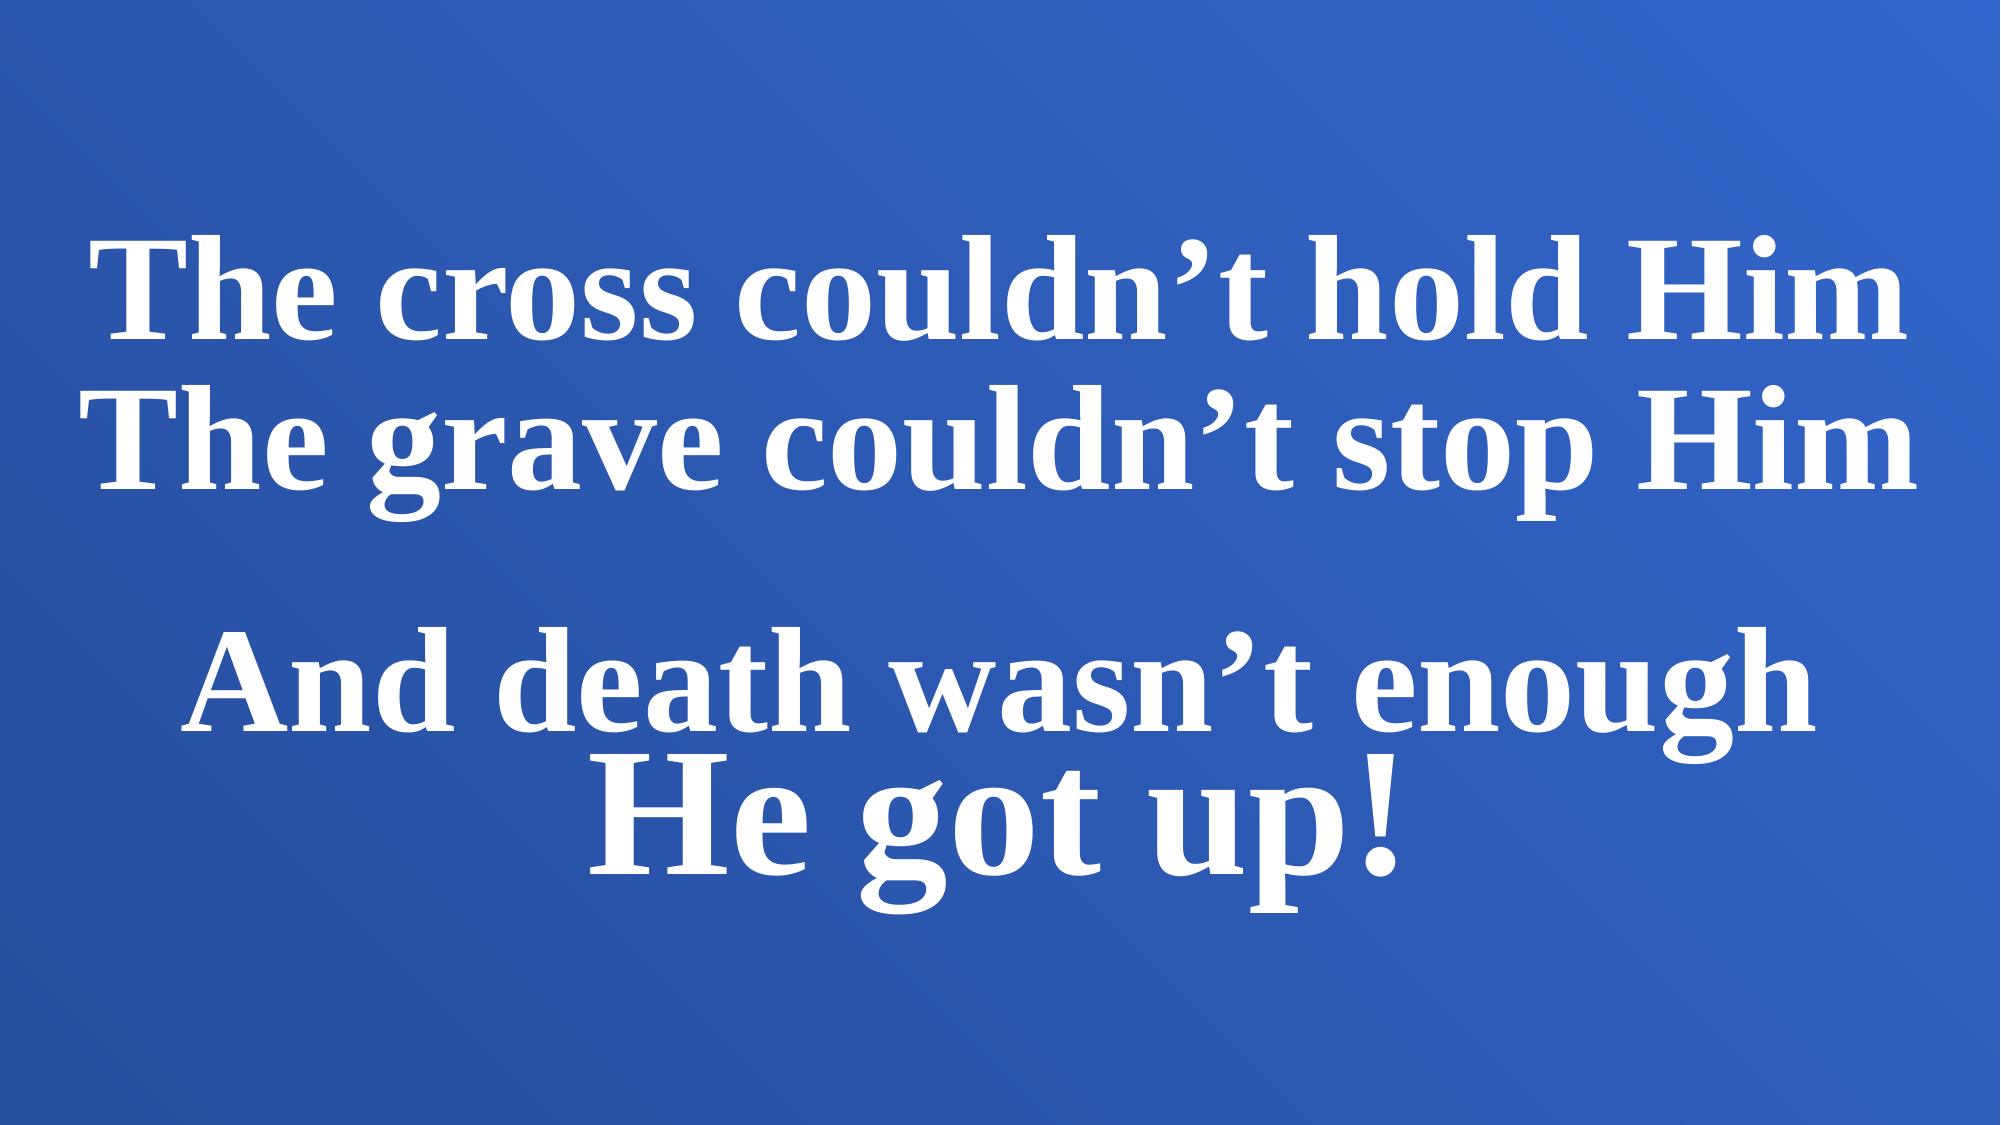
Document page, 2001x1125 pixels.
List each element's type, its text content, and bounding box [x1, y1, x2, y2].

text_box The cross couldn’t hold Him The grave couldn’t stop Him And death wasn’t enough He got up! [0, 212, 2000, 919]
